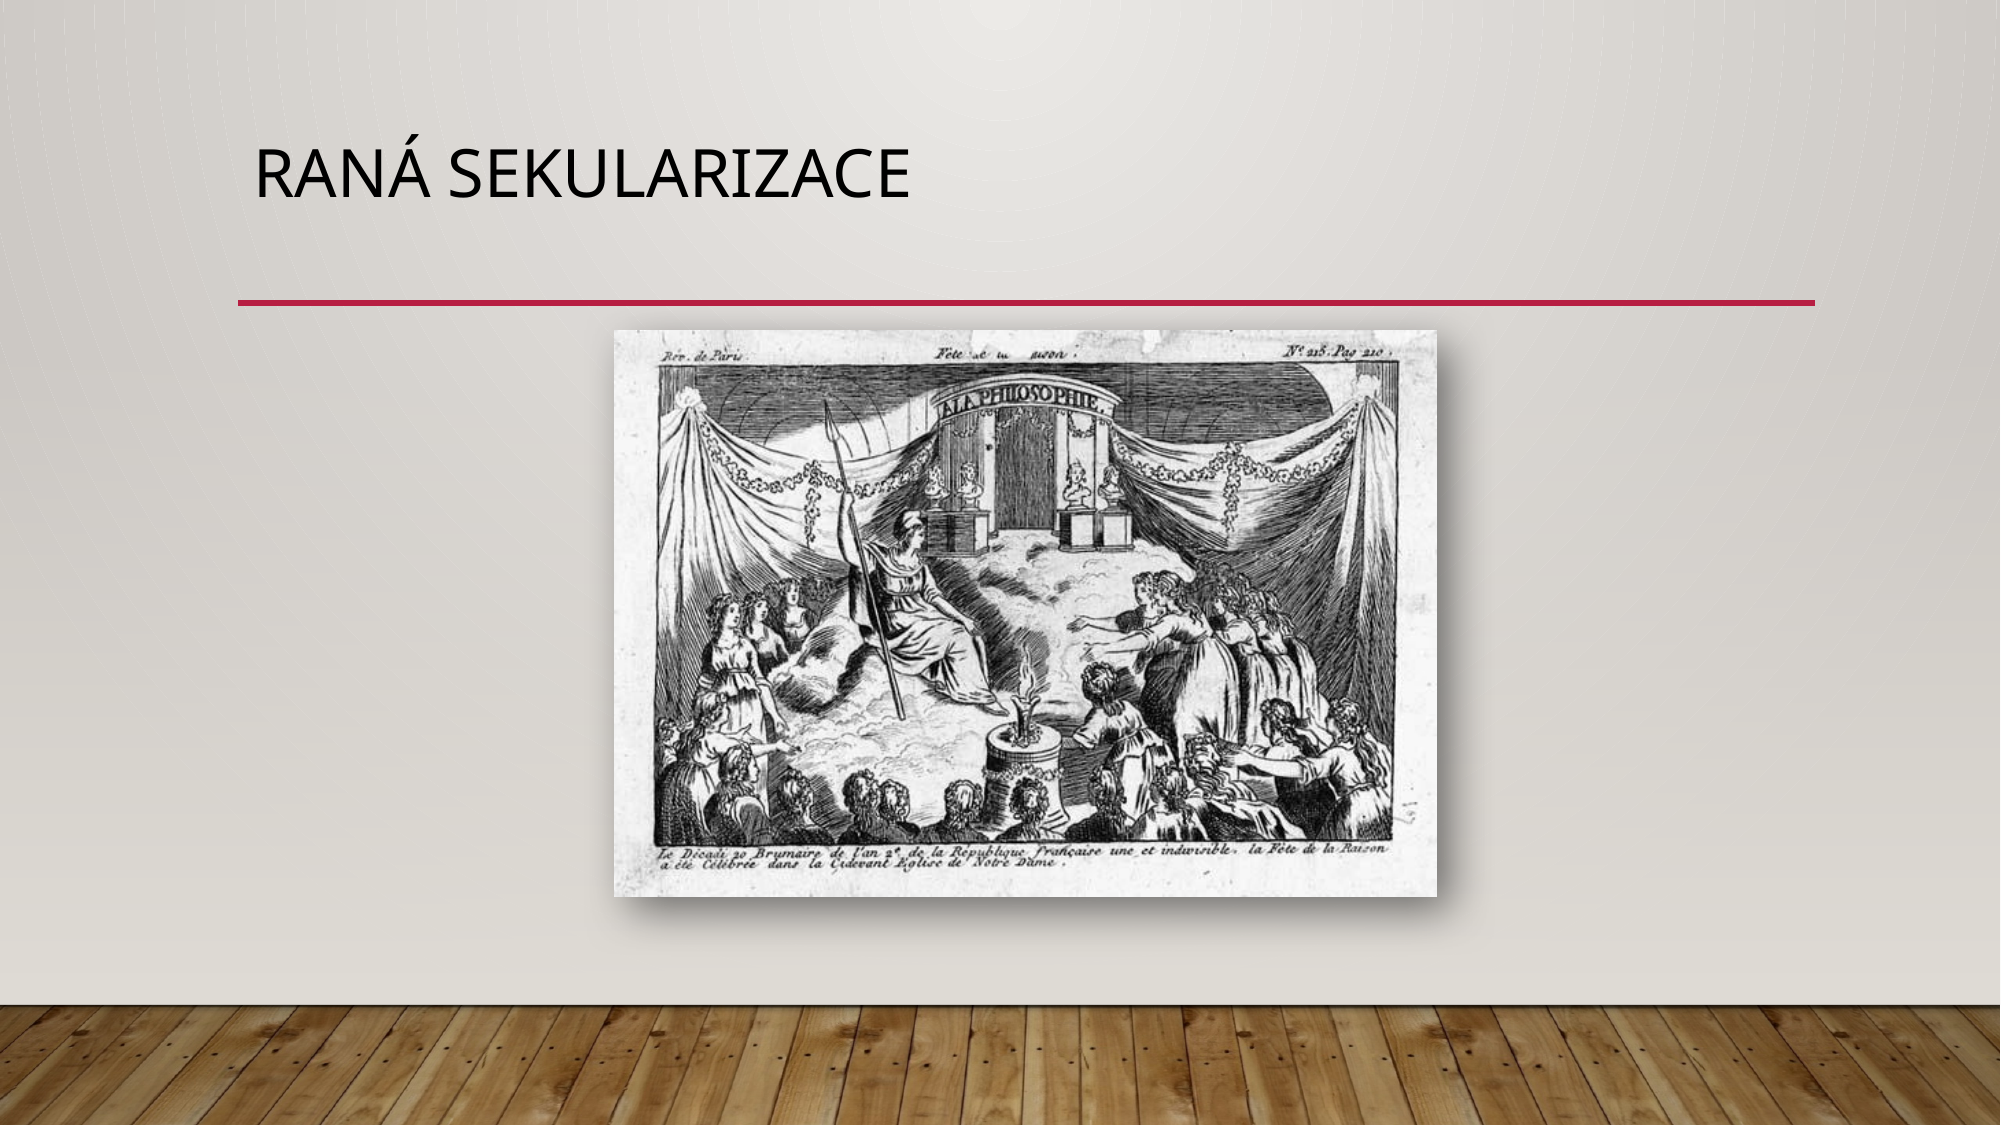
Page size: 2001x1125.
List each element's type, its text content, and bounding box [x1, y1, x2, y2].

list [614, 330, 1438, 897]
picture [0, 1005, 2000, 1125]
title raná sekularizace [238, 131, 1814, 305]
